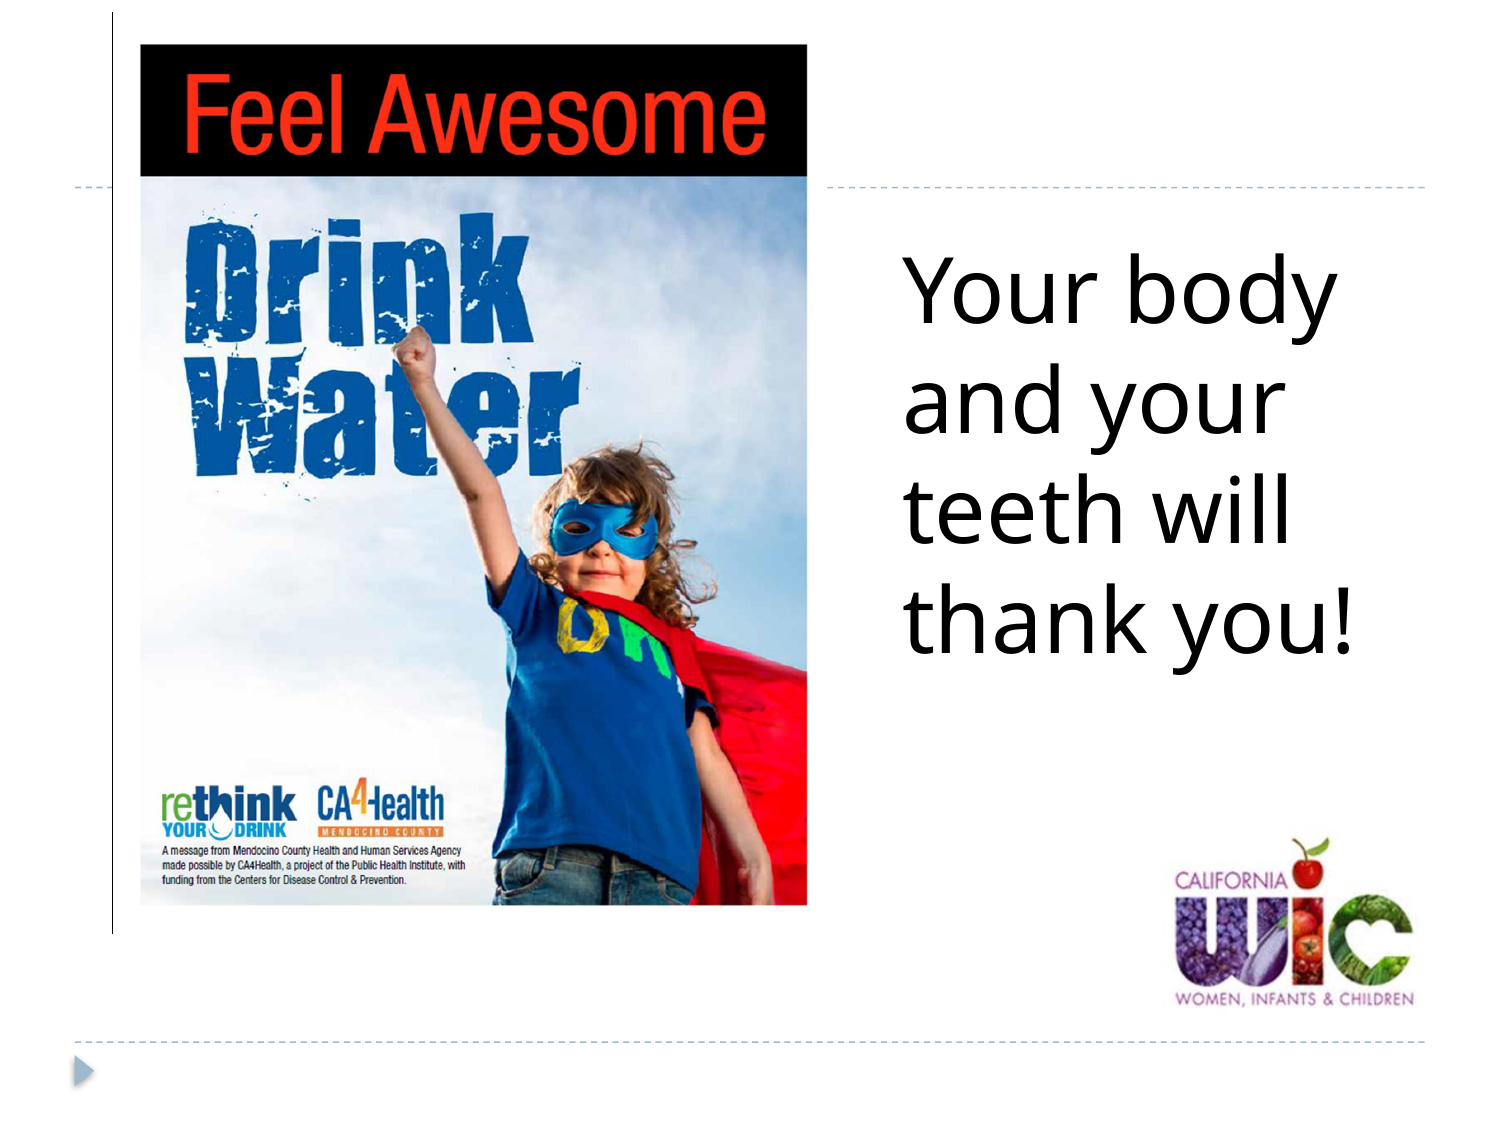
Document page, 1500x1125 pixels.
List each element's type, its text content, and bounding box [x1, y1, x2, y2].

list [112, 12, 825, 935]
picture [1162, 824, 1429, 1017]
text_box Your body and your teeth will thank you! [887, 224, 1475, 680]
